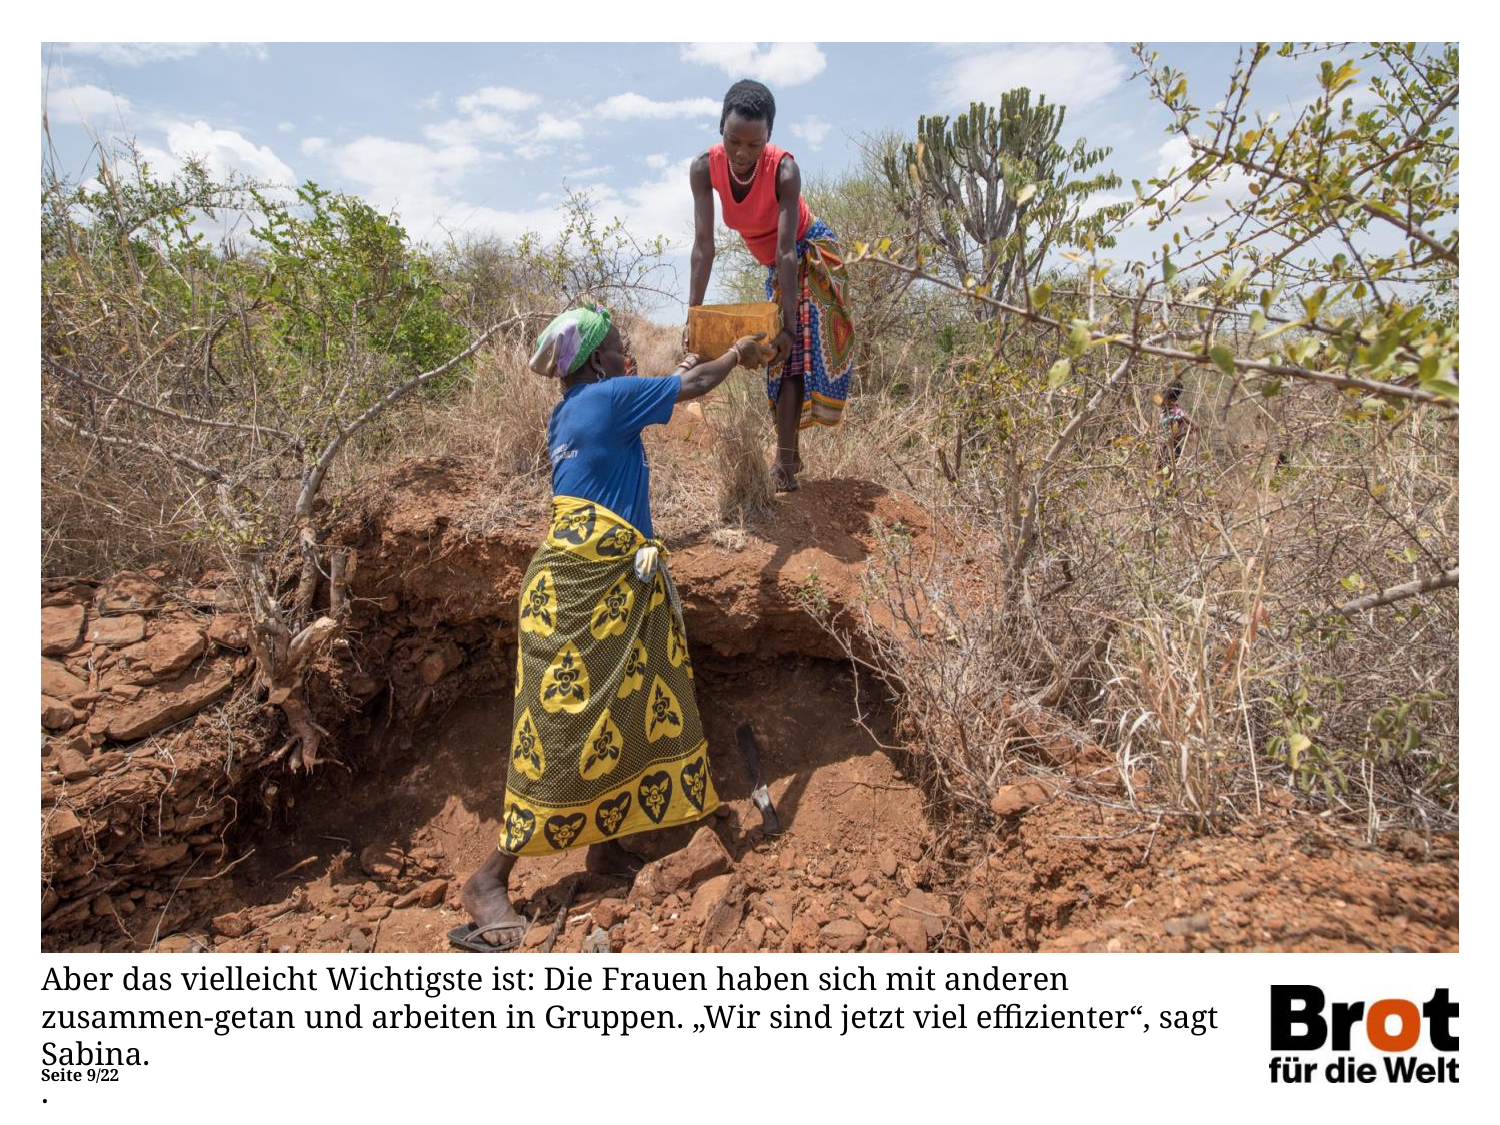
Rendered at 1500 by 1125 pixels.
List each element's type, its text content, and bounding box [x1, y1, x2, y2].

text_box Aber das vielleicht Wichtigste ist: Die Frauen haben sich mit anderen zusammen-getan und arbeiten in Gruppen. „Wir sind jetzt viel effizienter“, sagt Sabina. . [41, 959, 1240, 1117]
picture [1269, 985, 1459, 1083]
picture [40, 42, 1460, 953]
